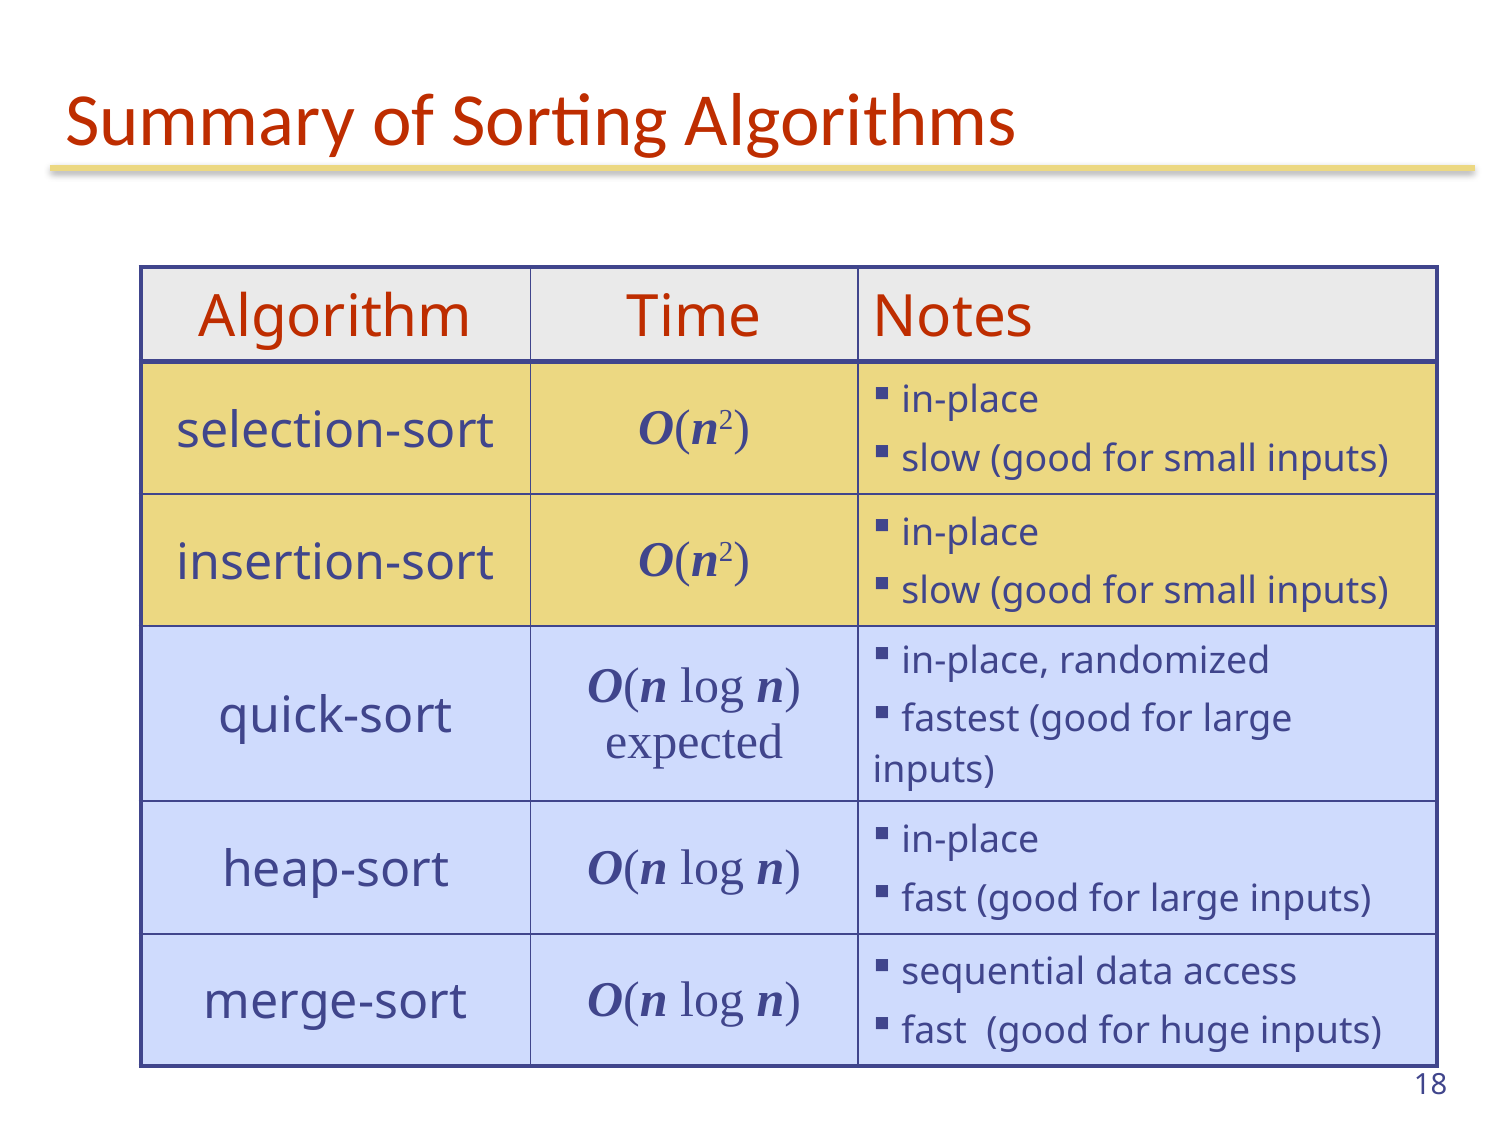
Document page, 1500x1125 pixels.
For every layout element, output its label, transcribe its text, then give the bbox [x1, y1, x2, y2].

table_cell merge-sort [143, 935, 530, 1064]
table_header Algorithm [143, 269, 530, 359]
table_cell quick-sort [143, 627, 530, 800]
table_header Notes [859, 269, 1435, 359]
table_cell in-place slow (good for small inputs) [859, 495, 1435, 625]
table_cell O(n2) [531, 364, 857, 493]
table_cell in-place fast (good for large inputs) [859, 802, 1435, 933]
table_header Time [531, 269, 857, 359]
table_cell selection-sort [143, 364, 530, 493]
table_cell O(n log n) [531, 935, 857, 1064]
table_cell in-place, randomized fastest (good for large inputs) [859, 627, 1435, 800]
table_cell insertion-sort [143, 495, 530, 625]
table_cell O(n2) [531, 495, 857, 625]
table_cell sequential data access fast (good for huge inputs) [859, 935, 1435, 1064]
table_cell heap-sort [143, 802, 530, 933]
table_cell in-place slow (good for small inputs) [859, 364, 1435, 493]
table_cell O(n log n) [531, 802, 857, 933]
table_cell O(n log n) expected [531, 627, 857, 800]
slide_number 18 [1149, 1037, 1463, 1113]
title Summary of Sorting Algorithms [49, 49, 1476, 168]
